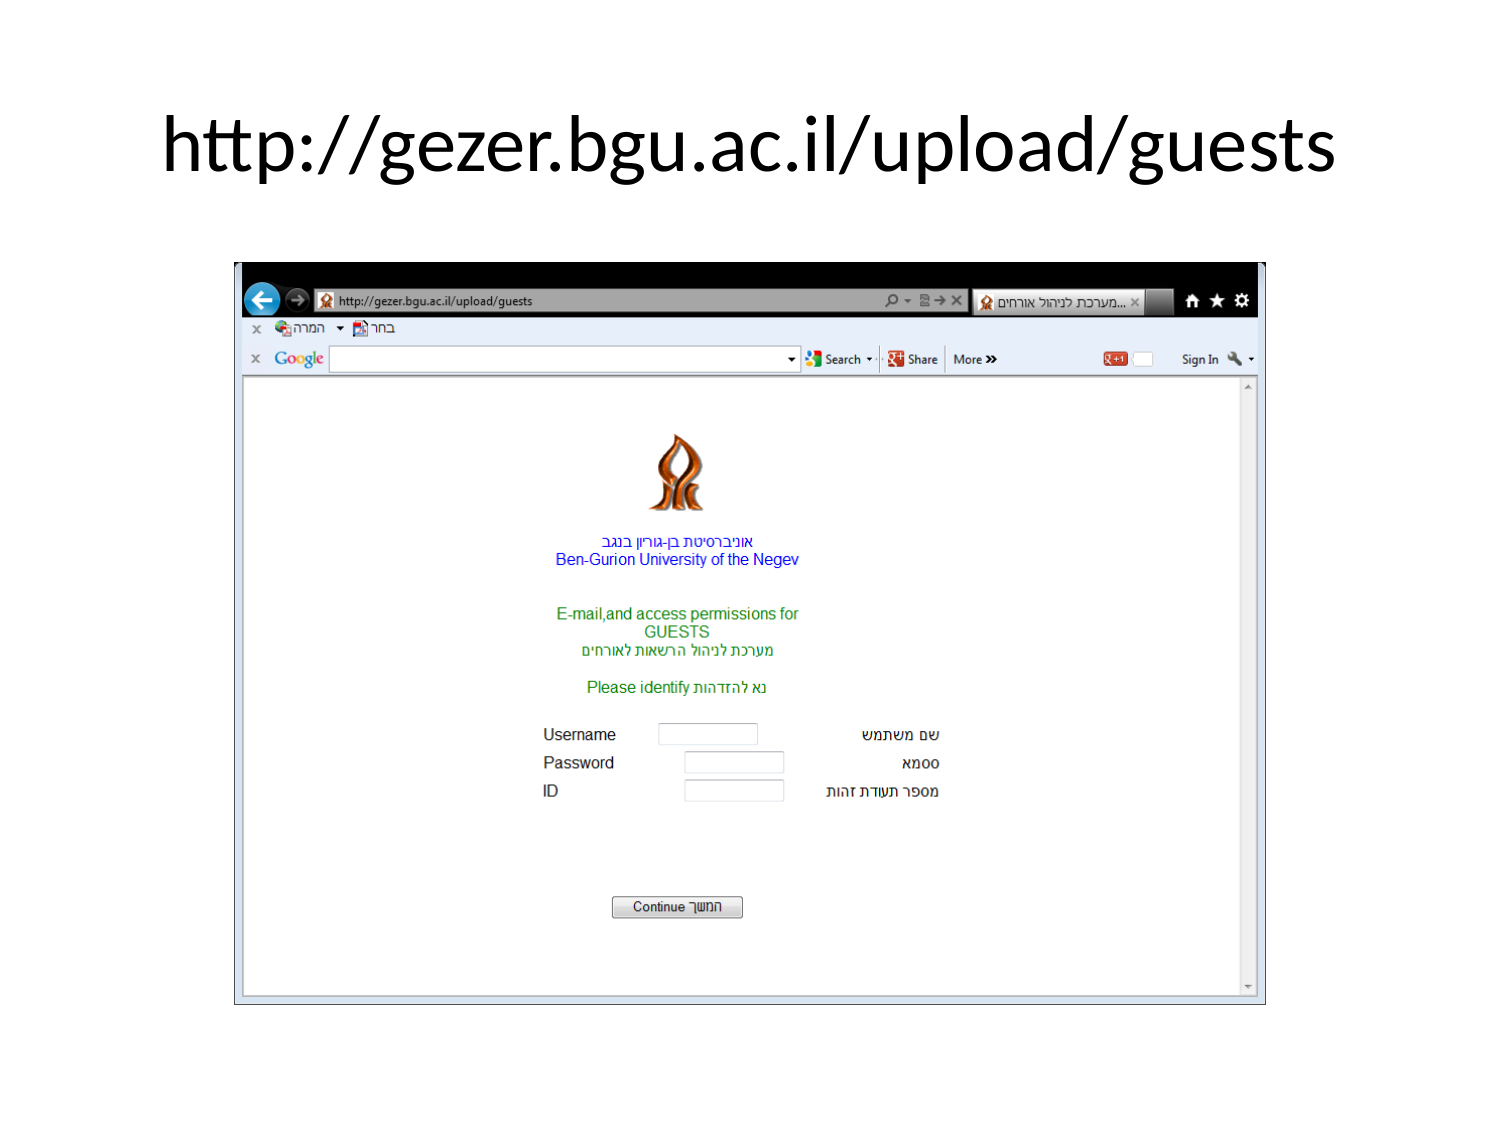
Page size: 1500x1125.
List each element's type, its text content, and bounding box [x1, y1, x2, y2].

title http://gezer.bgu.ac.il/upload/guests [75, 45, 1425, 233]
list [234, 262, 1266, 1006]
